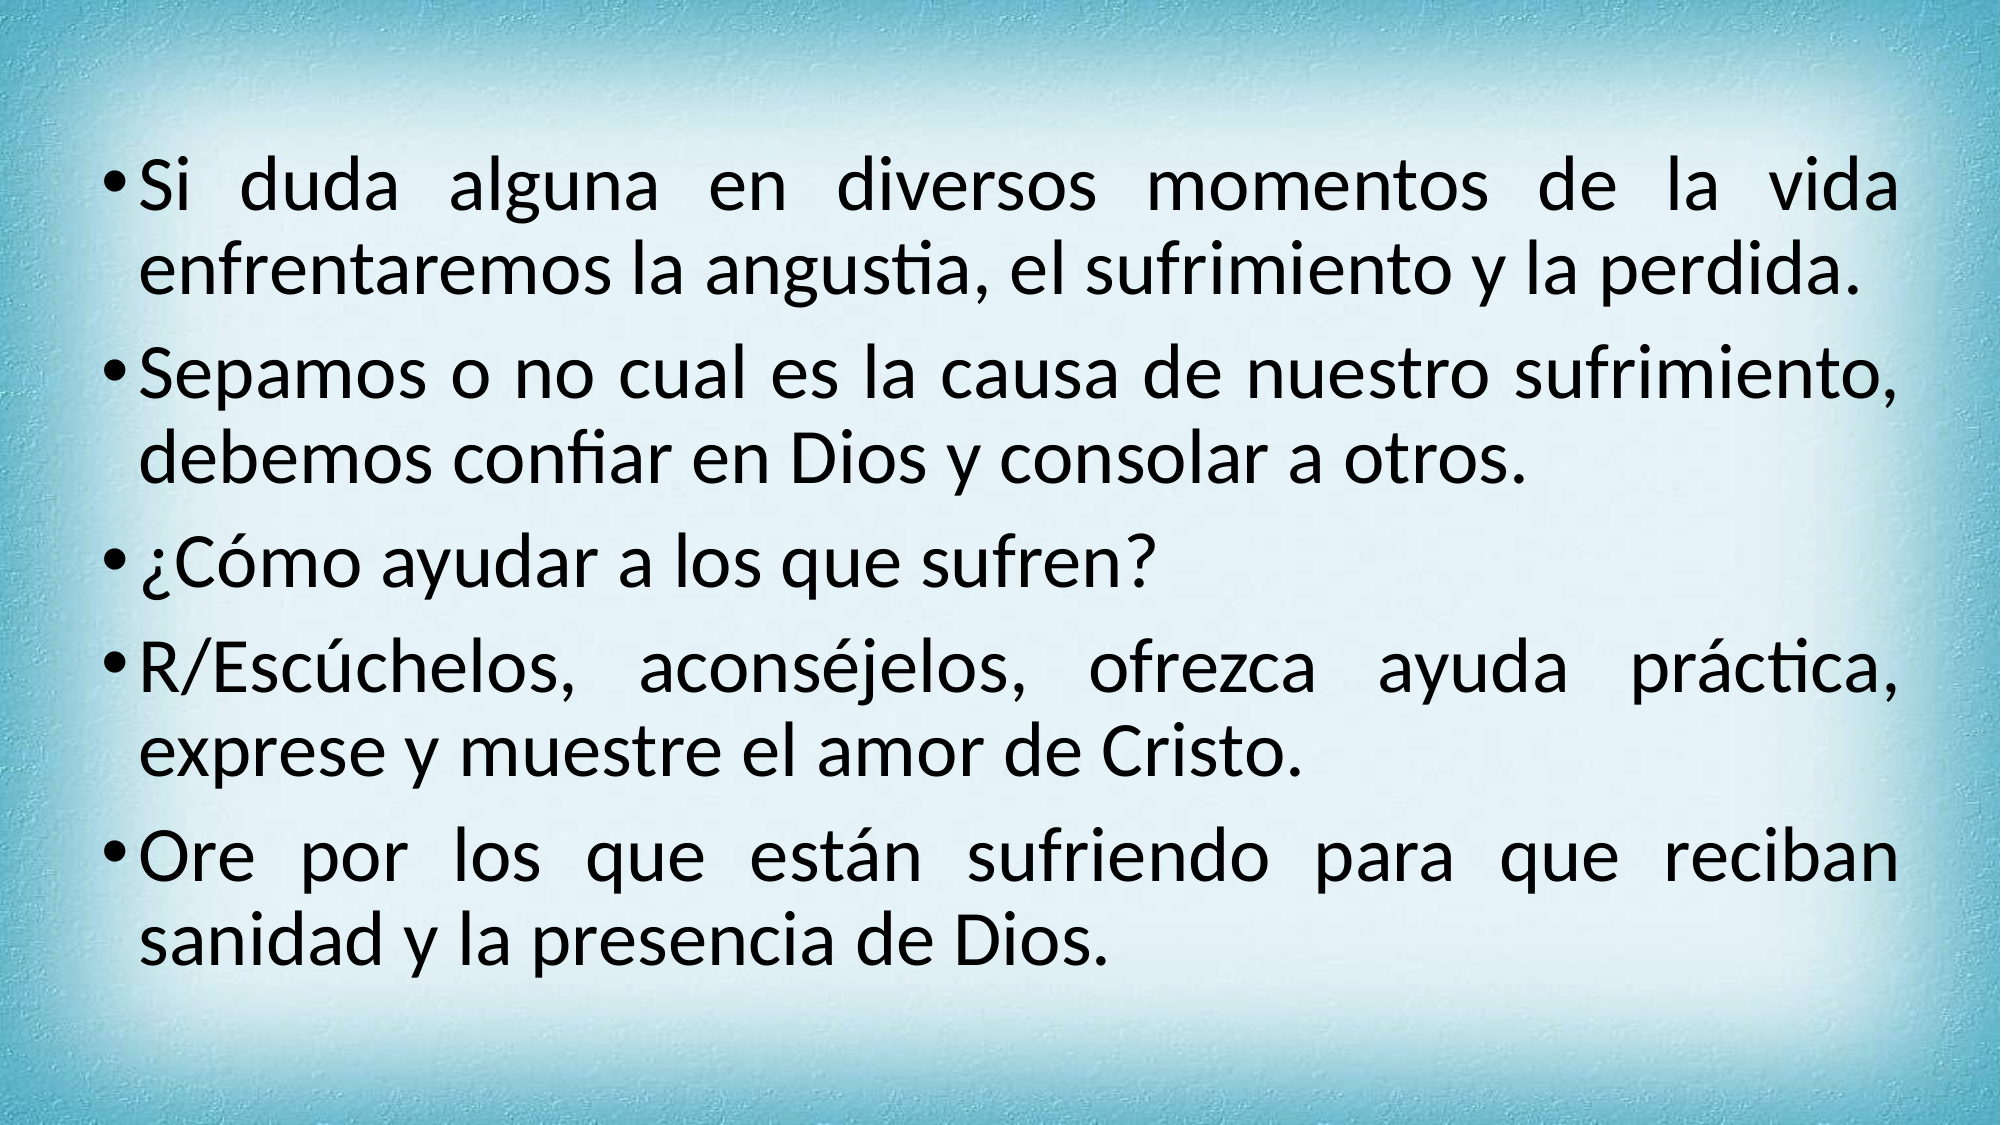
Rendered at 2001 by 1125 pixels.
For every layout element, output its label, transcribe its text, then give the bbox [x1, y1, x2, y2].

list Si duda alguna en diversos momentos de la vida enfrentaremos la angustia, el sufrimiento y la perdida. Sepamos o no cual es la causa de nuestro sufrimiento, debemos confiar en Dios y consolar a otros. ¿Cómo ayudar a los que sufren? R/Escúchelos, aconséjelos, ofrezca ayuda práctica, exprese y muestre el amor de Cristo. Ore por los que están sufriendo para que reciban sanidad y la presencia de Dios. [86, 88, 1919, 1037]
